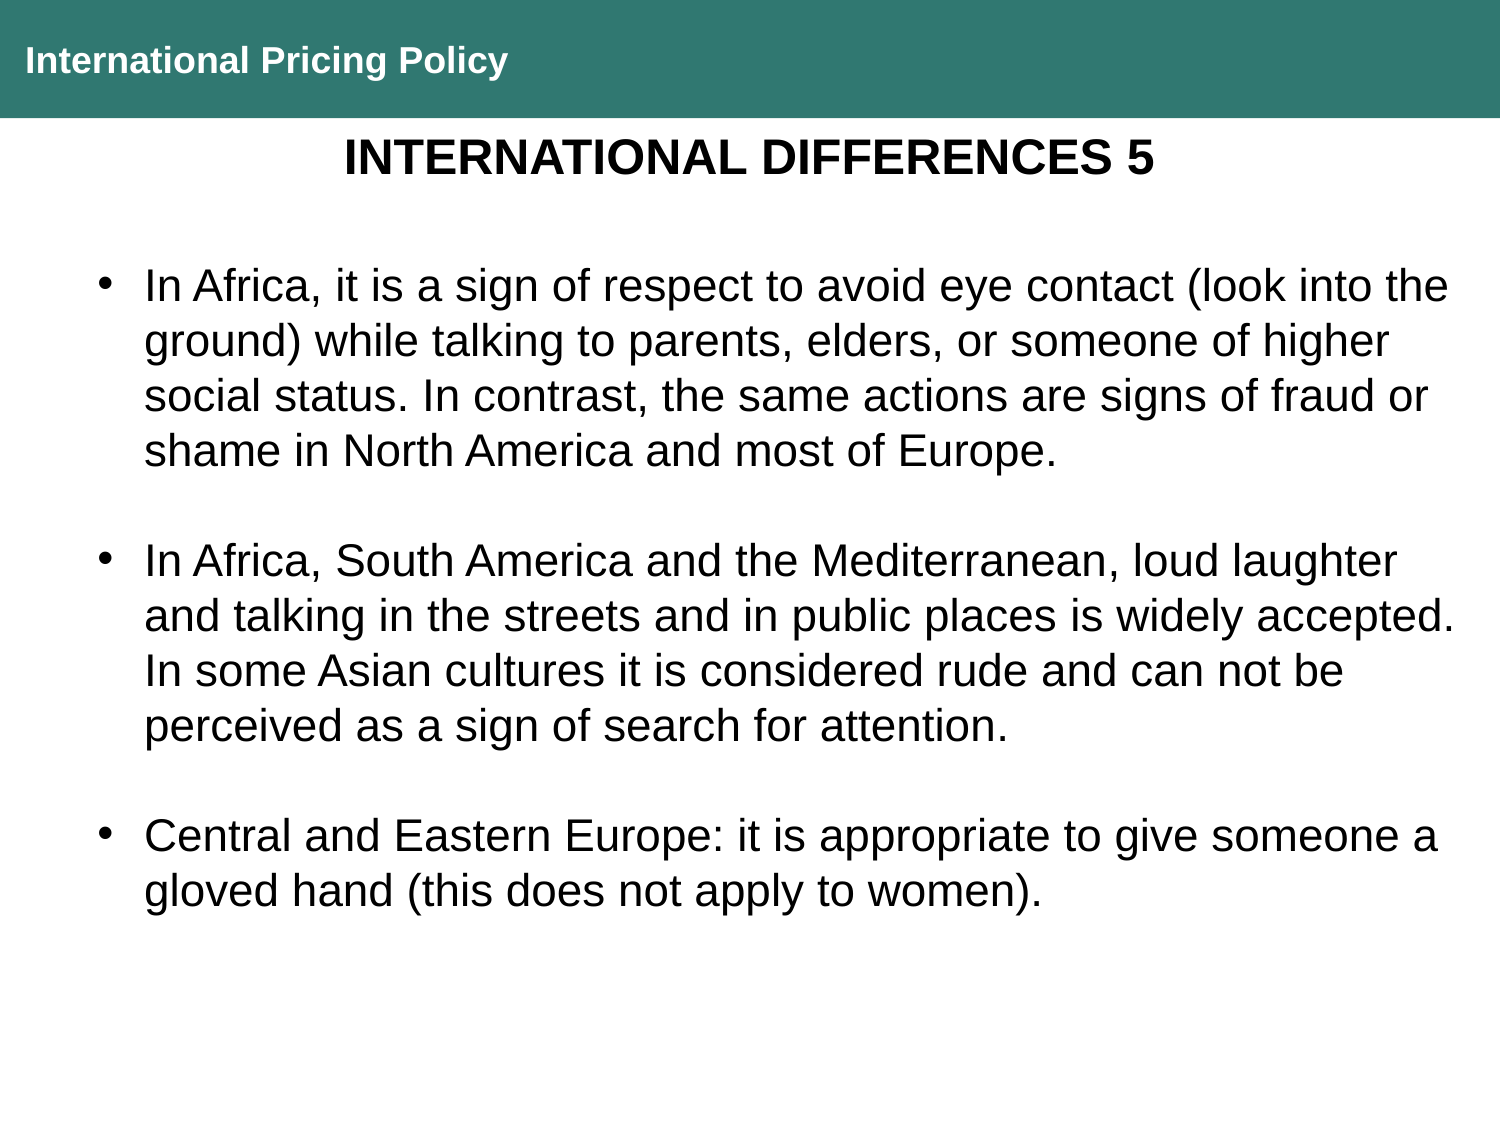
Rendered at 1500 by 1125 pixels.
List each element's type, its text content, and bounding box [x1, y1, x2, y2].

text_box International Pricing Policy [0, 0, 1500, 120]
text_box In Africa, it is a sign of respect to avoid eye contact (look into the ground) while talking to parents, elders, or someone of higher social status. In contrast, the same actions are signs of fraud or shame in North America and most of Europe. In Africa, South America and the Mediterranean, loud laughter and talking in the streets and in public places is widely accepted. In some Asian cultures it is considered rude and can not be perceived as a sign of search for attention. Central and Eastern Europe: it is appropriate to give someone a gloved hand (this does not apply to women). [82, 247, 1474, 923]
text_box INTERNATIONAL DIFFERENCES 5 [55, 117, 1444, 193]
